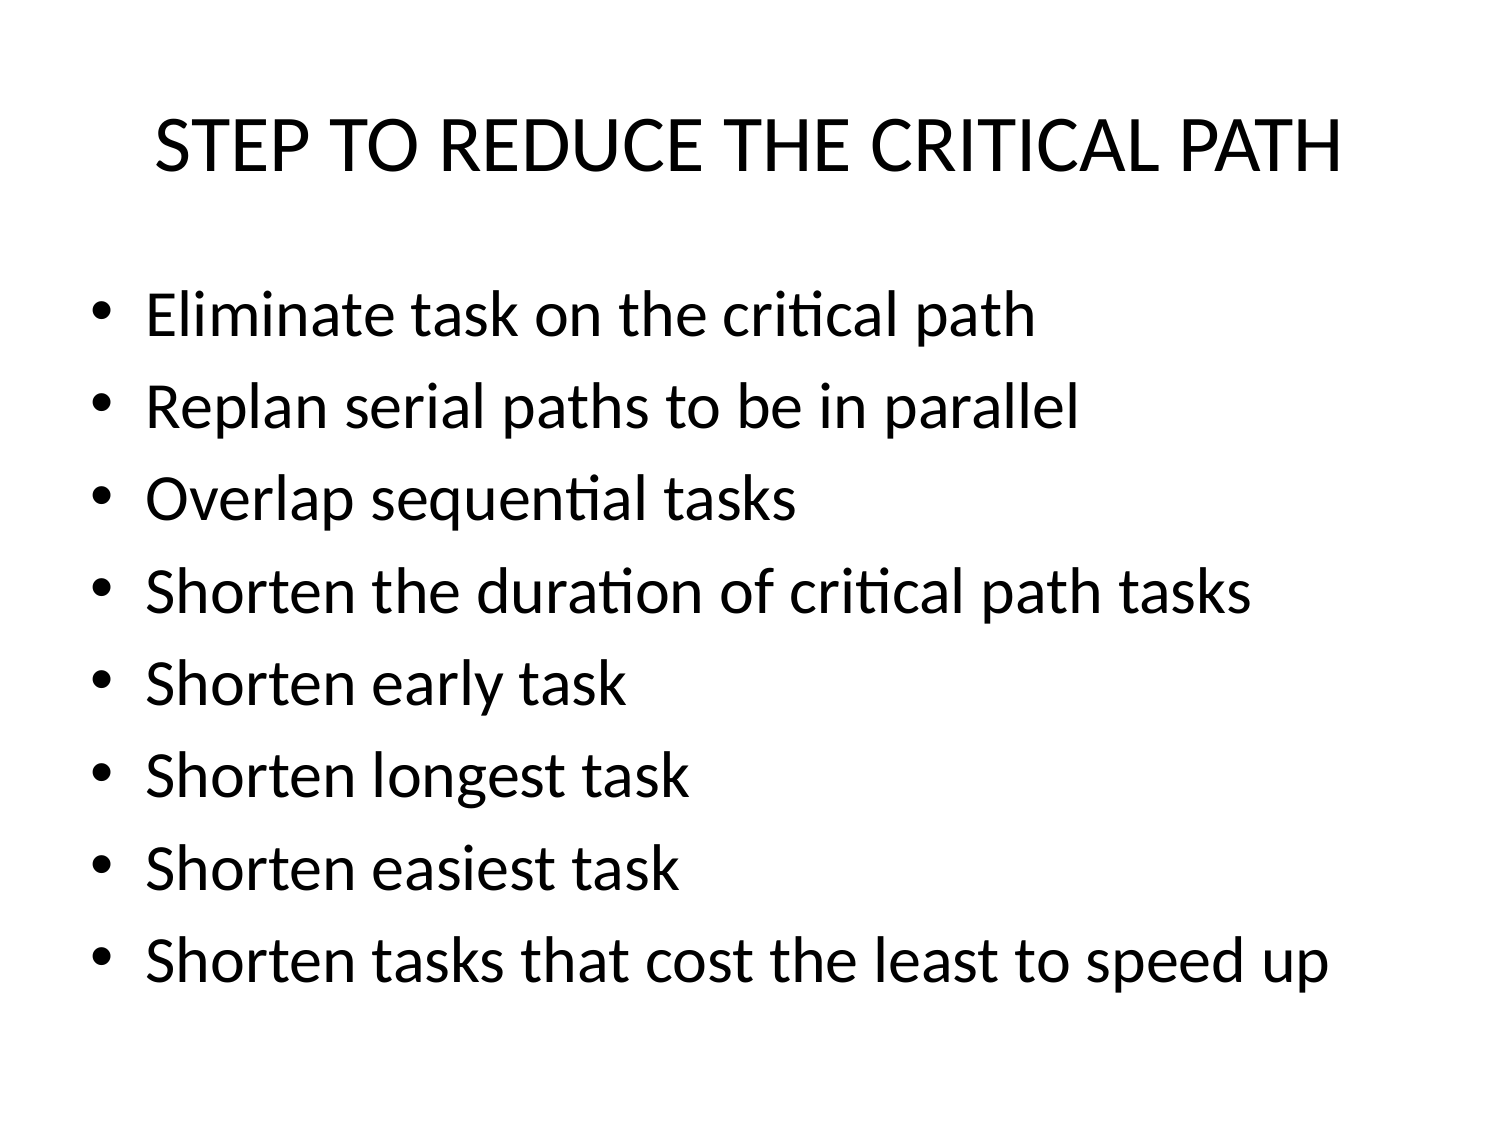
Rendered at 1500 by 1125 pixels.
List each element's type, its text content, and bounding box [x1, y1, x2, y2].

title STEP TO REDUCE THE CRITICAL PATH [75, 45, 1425, 233]
list Eliminate task on the critical path Replan serial paths to be in parallel Overlap sequential tasks Shorten the duration of critical path tasks Shorten early task Shorten longest task Shorten easiest task Shorten tasks that cost the least to speed up [75, 262, 1425, 1005]
